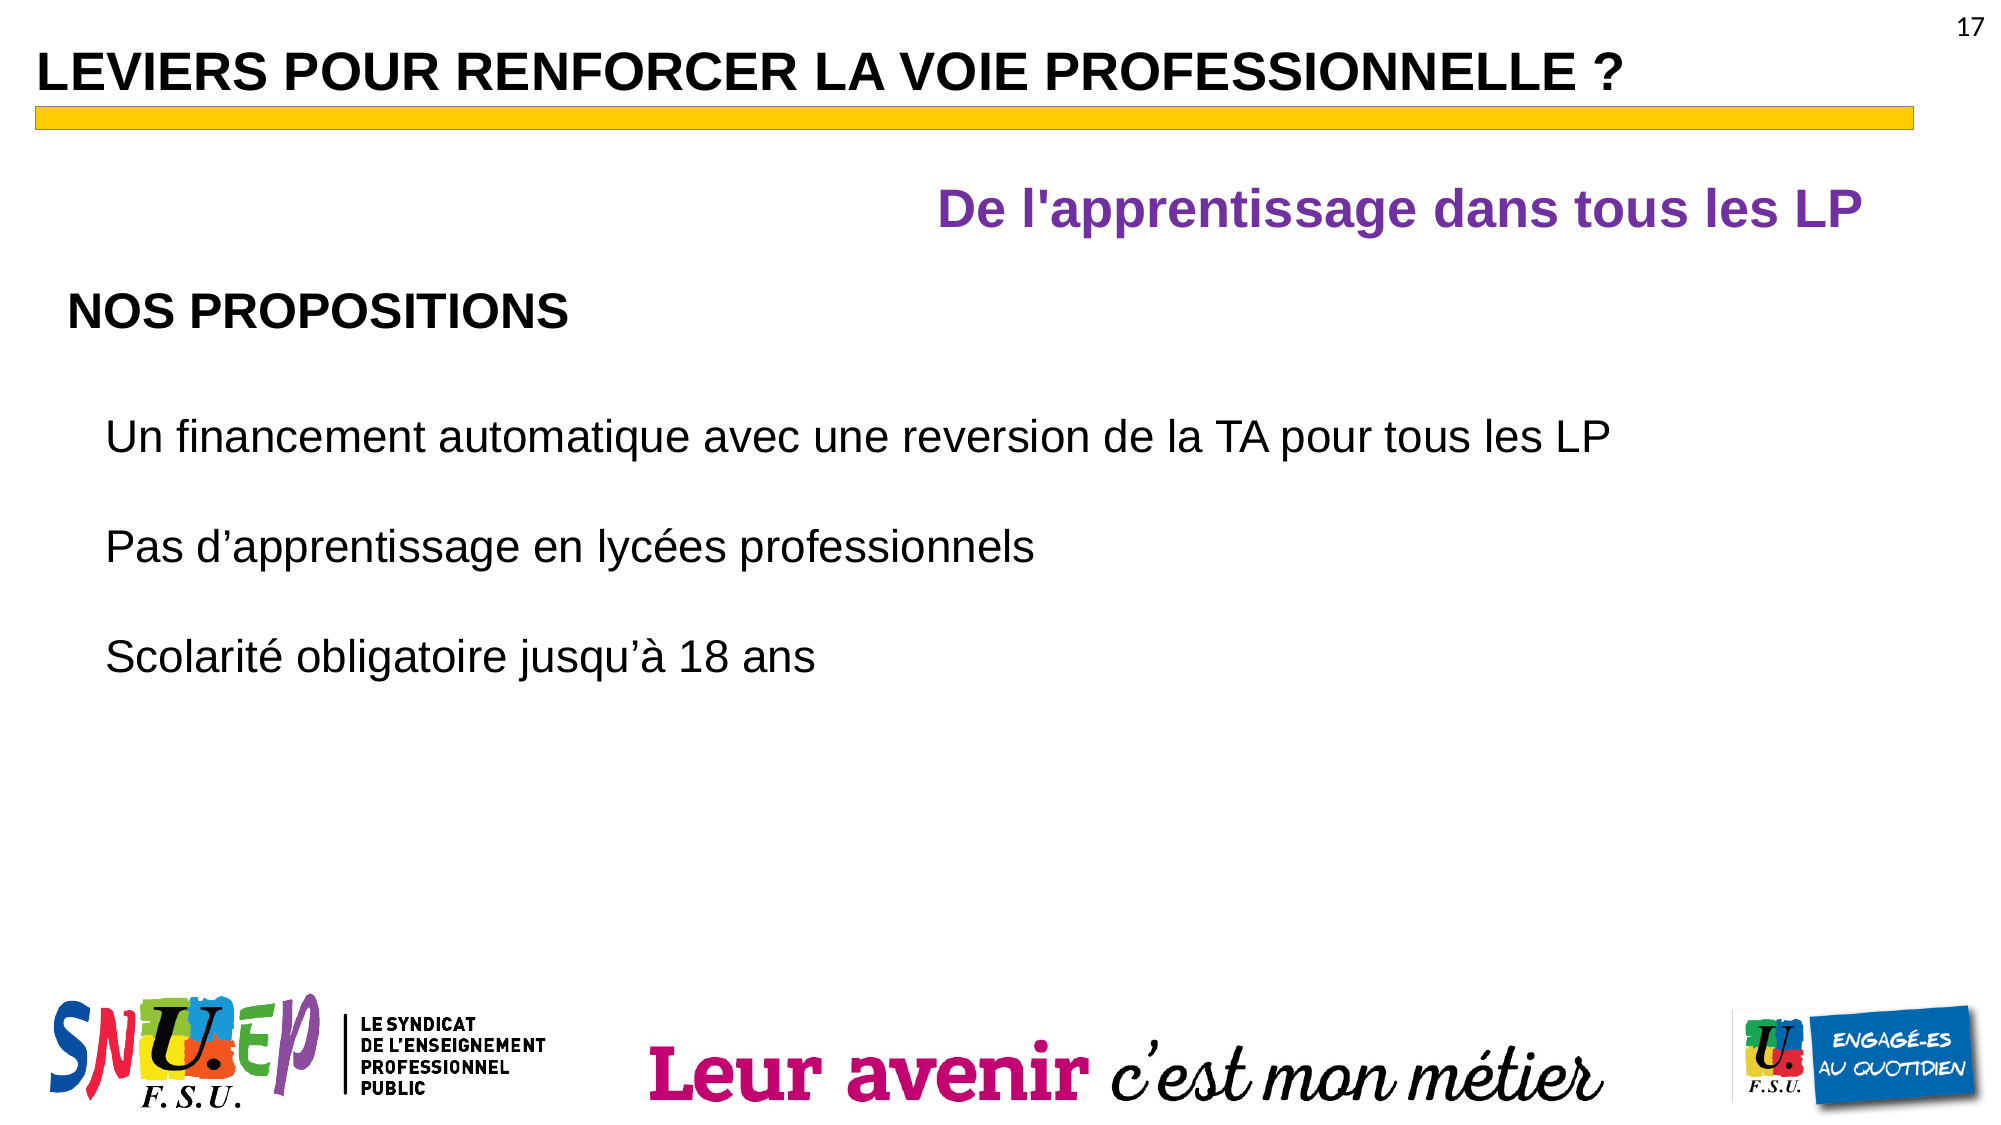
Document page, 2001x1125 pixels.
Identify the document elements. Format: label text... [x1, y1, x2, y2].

slide_number 17 [1550, 0, 2000, 60]
text_box NOS PROPOSITIONS [52, 270, 586, 346]
text_box De l'apprentissage dans tous les LP [922, 166, 1881, 247]
picture [1730, 1003, 1988, 1118]
text_box [35, 106, 1914, 130]
text_box Un financement automatique avec une reversion de la TA pour tous les LP Pas d’apprentissage en lycées professionnels Scolarité obligatoire jusqu’à 18 ans [90, 399, 1908, 690]
picture [644, 1037, 1612, 1106]
picture [49, 993, 554, 1108]
text_box LEVIERS POUR RENFORCER LA VOIE PROFESSIONNELLE ? [22, 29, 1644, 110]
